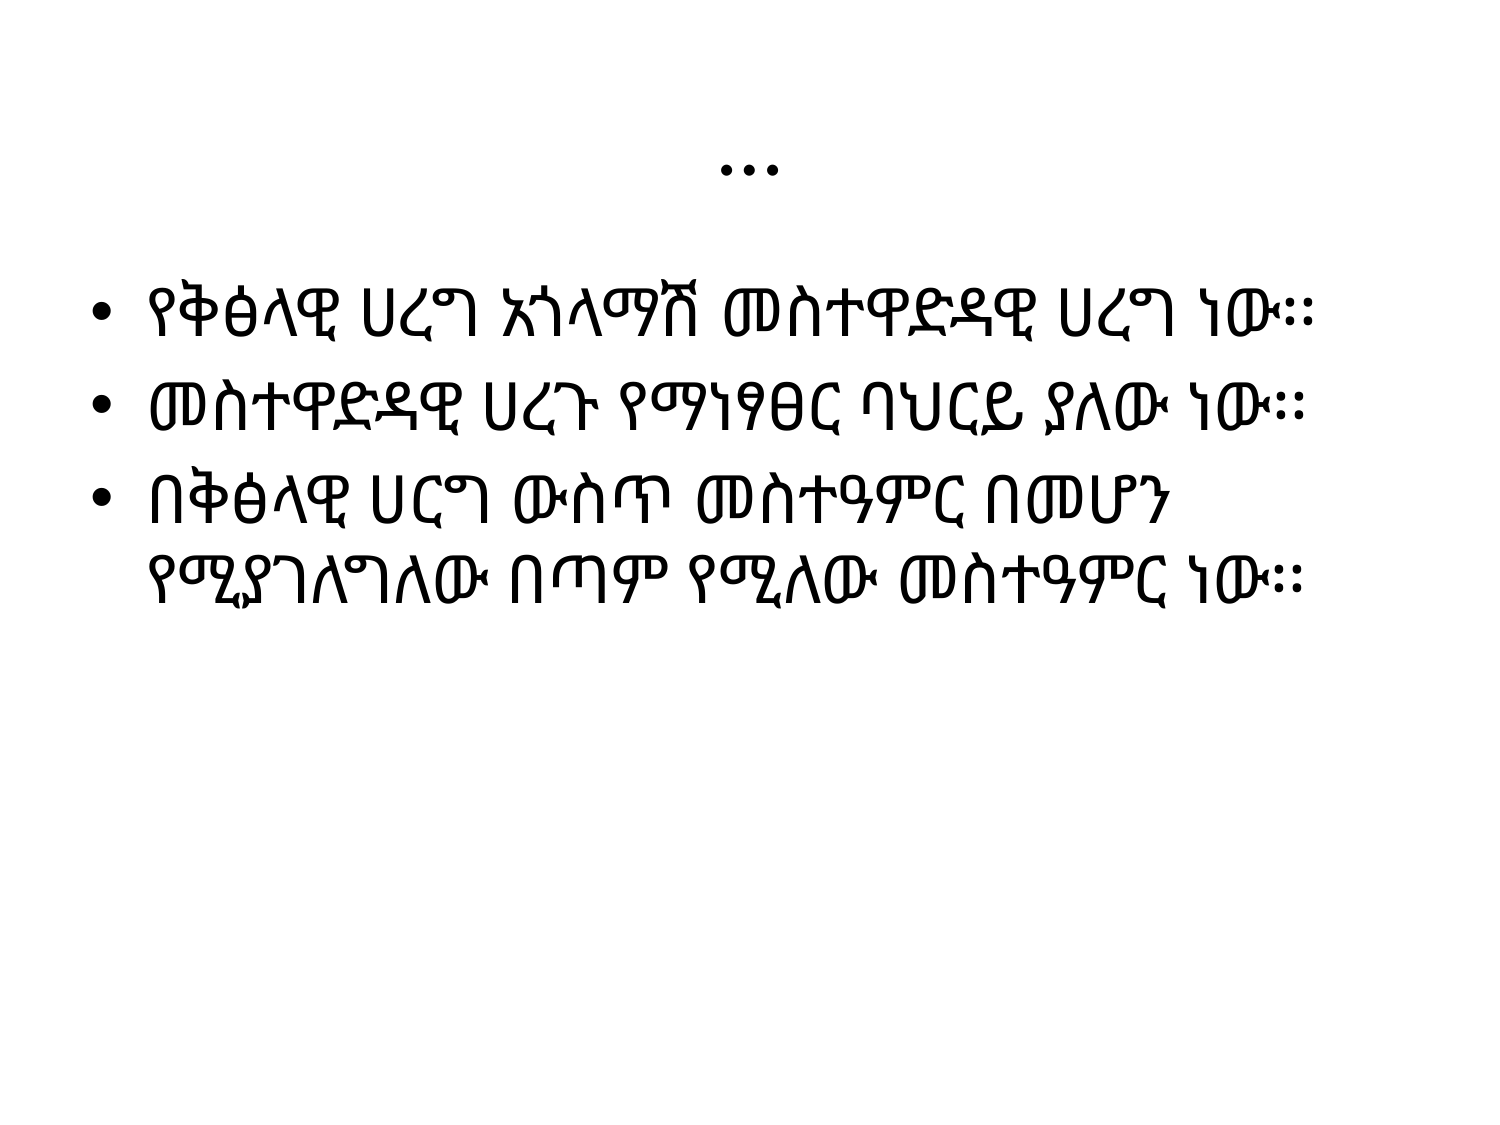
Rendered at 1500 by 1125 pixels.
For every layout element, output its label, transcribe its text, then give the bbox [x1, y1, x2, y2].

title … [75, 45, 1425, 233]
list የቅፅላዊ ሀረግ አጎላማሽ መስተዋድዳዊ ሀረግ ነው፡፡ መስተዋድዳዊ ሀረጉ የማነፃፀር ባህርይ ያለው ነው፡፡ በቅፅላዊ ሀርግ ውስጥ መስተዓምር በመሆን የሚያገለግለው በጣም የሚለው መስተዓምር ነው፡፡ [75, 262, 1425, 1005]
